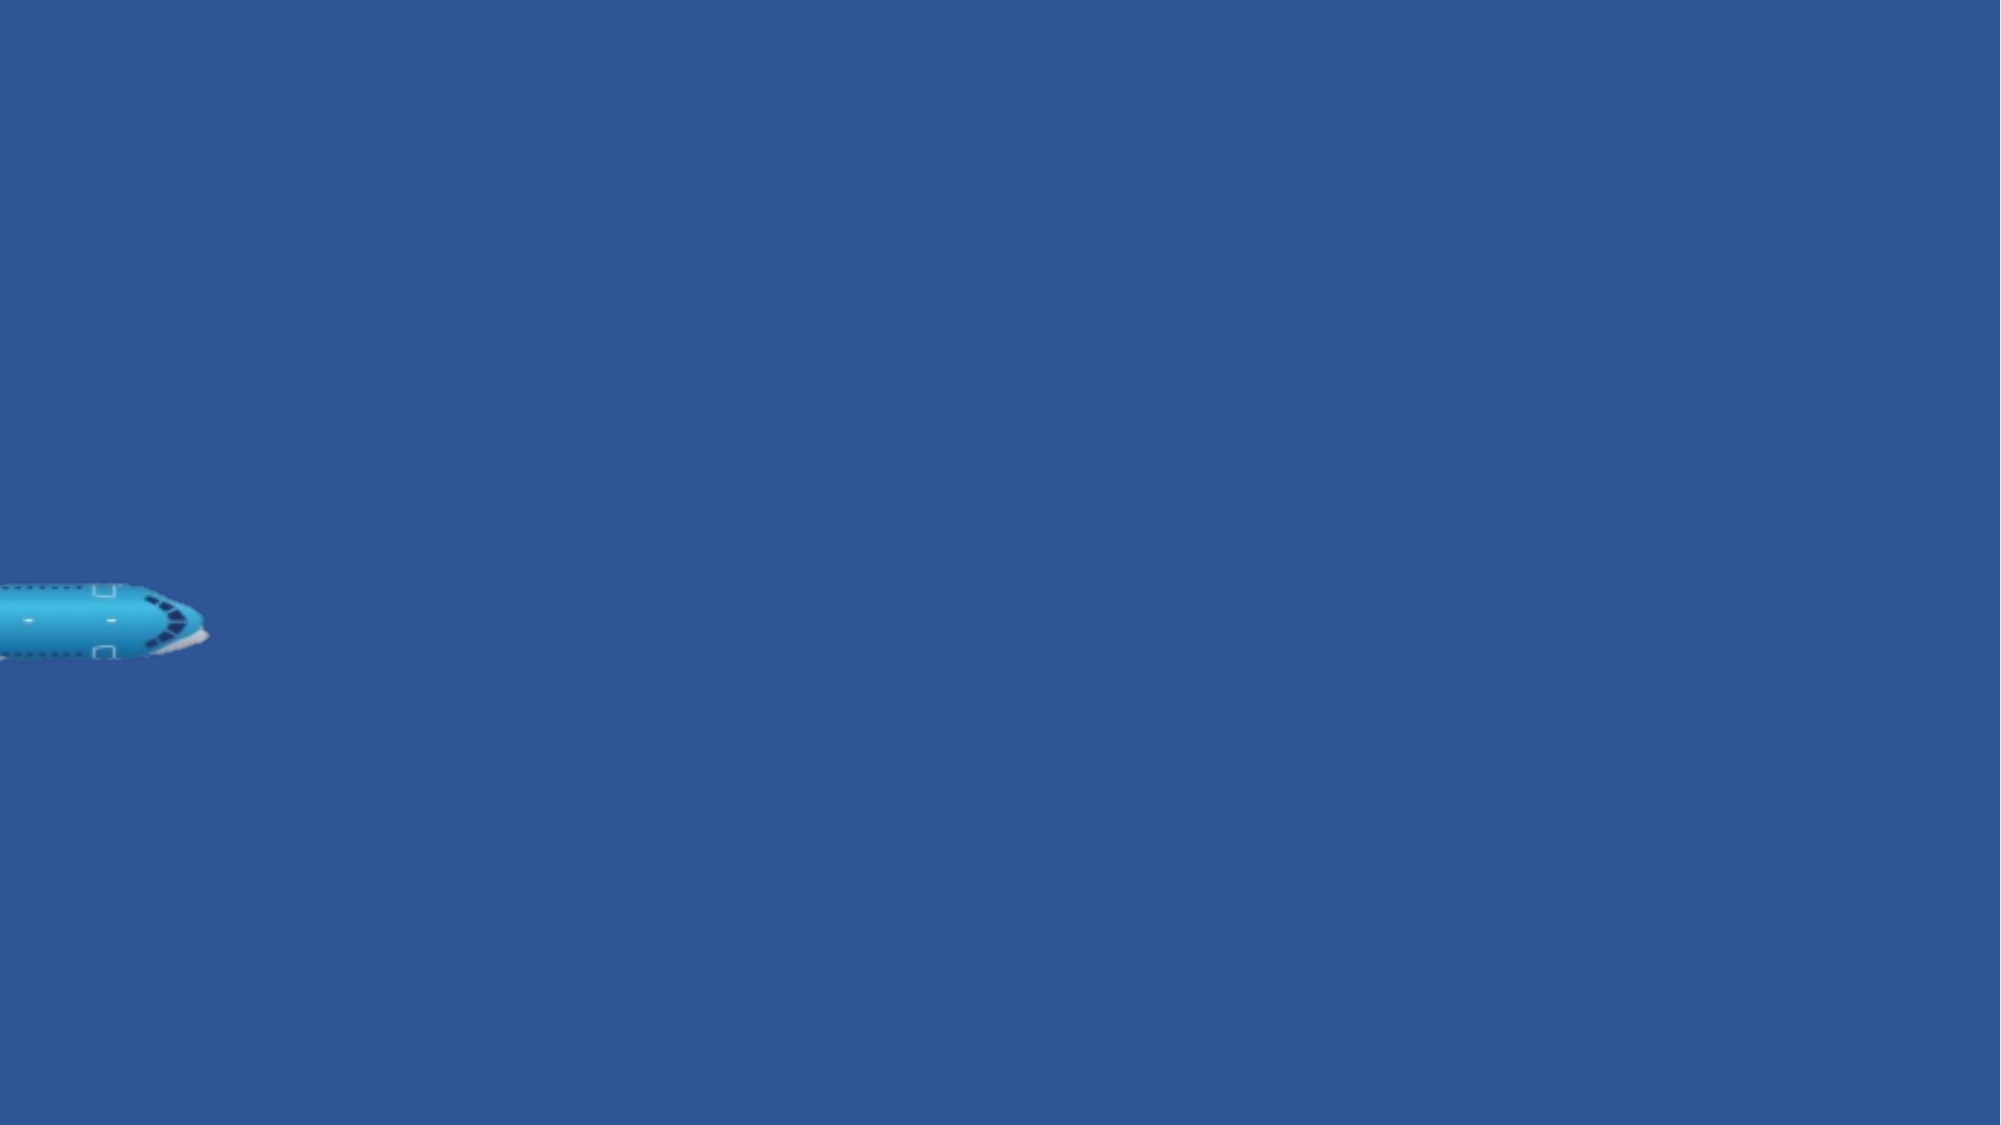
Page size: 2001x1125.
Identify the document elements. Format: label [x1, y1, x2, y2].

text_box [0, 0, 2000, 1125]
